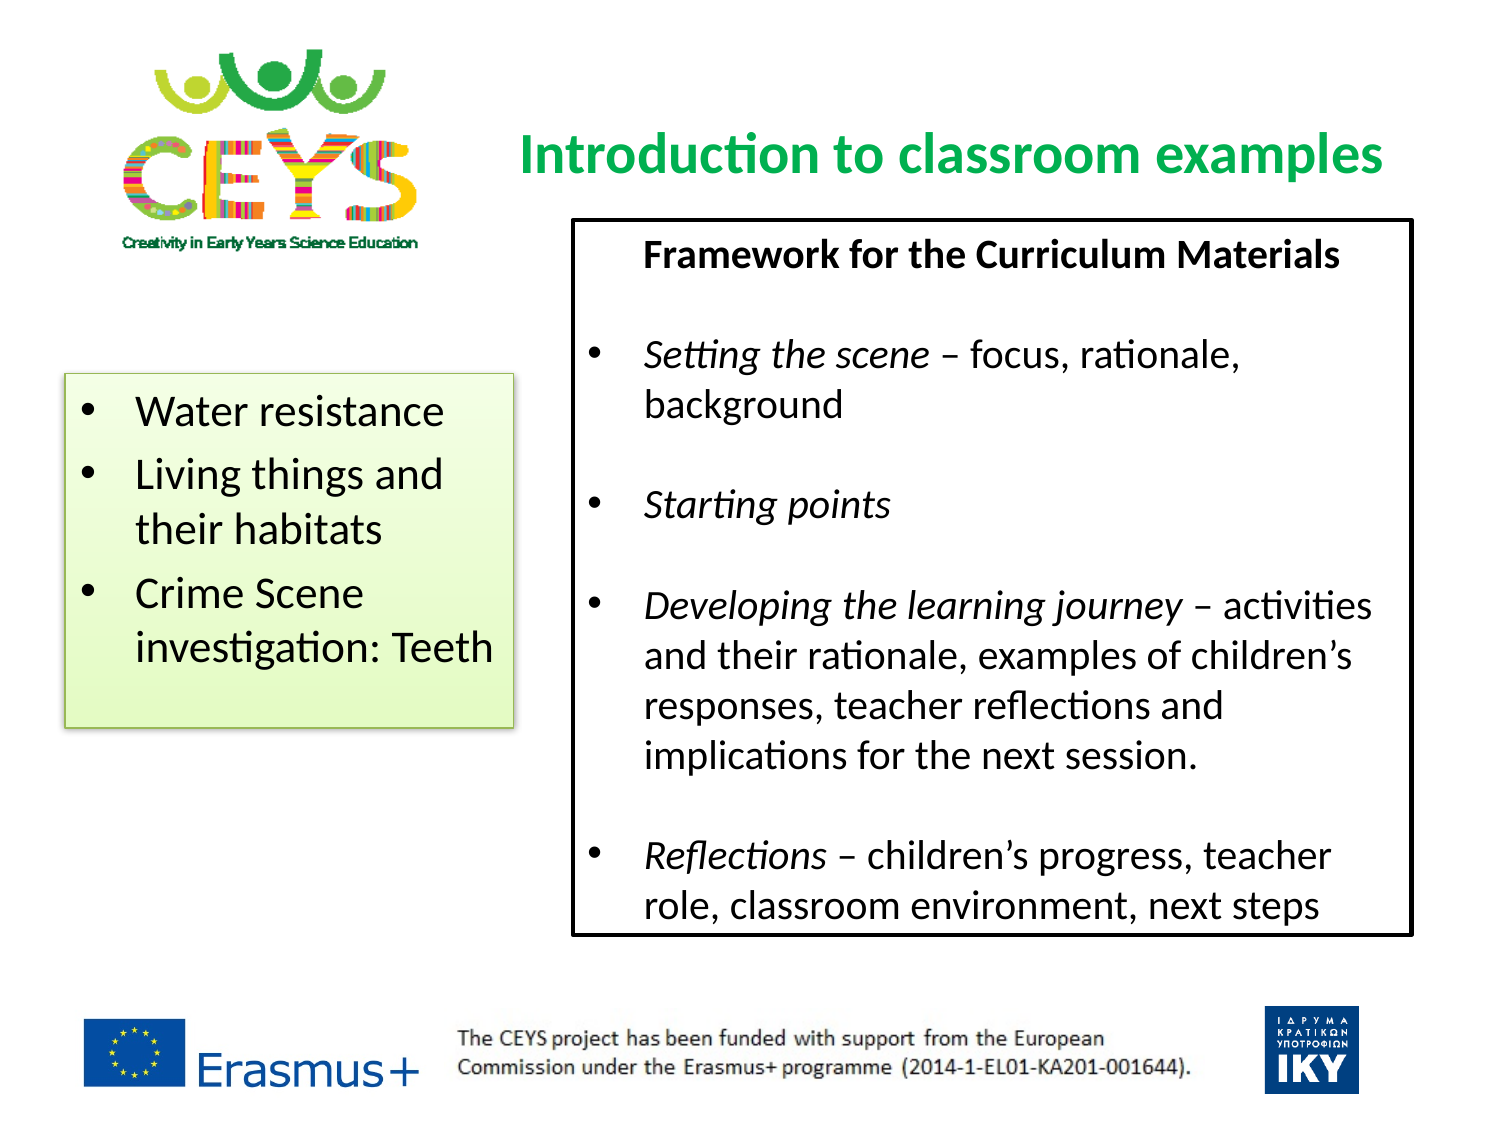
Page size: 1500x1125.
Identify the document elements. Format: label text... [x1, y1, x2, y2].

picture [1264, 1005, 1359, 1094]
list Water resistance Living things and their habitats Crime Scene investigation: Teeth [64, 373, 514, 729]
picture [64, 999, 438, 1106]
picture [444, 1008, 1205, 1097]
text_box Framework for the Curriculum Materials Setting the scene – focus, rationale, background Starting points Developing the learning journey – activities and their rationale, examples of children’s responses, teacher reflections and implications for the next session. Reflections – children’s progress, teacher role, classroom environment, next steps [571, 218, 1414, 937]
title Introduction to classroom examples [478, 45, 1425, 256]
